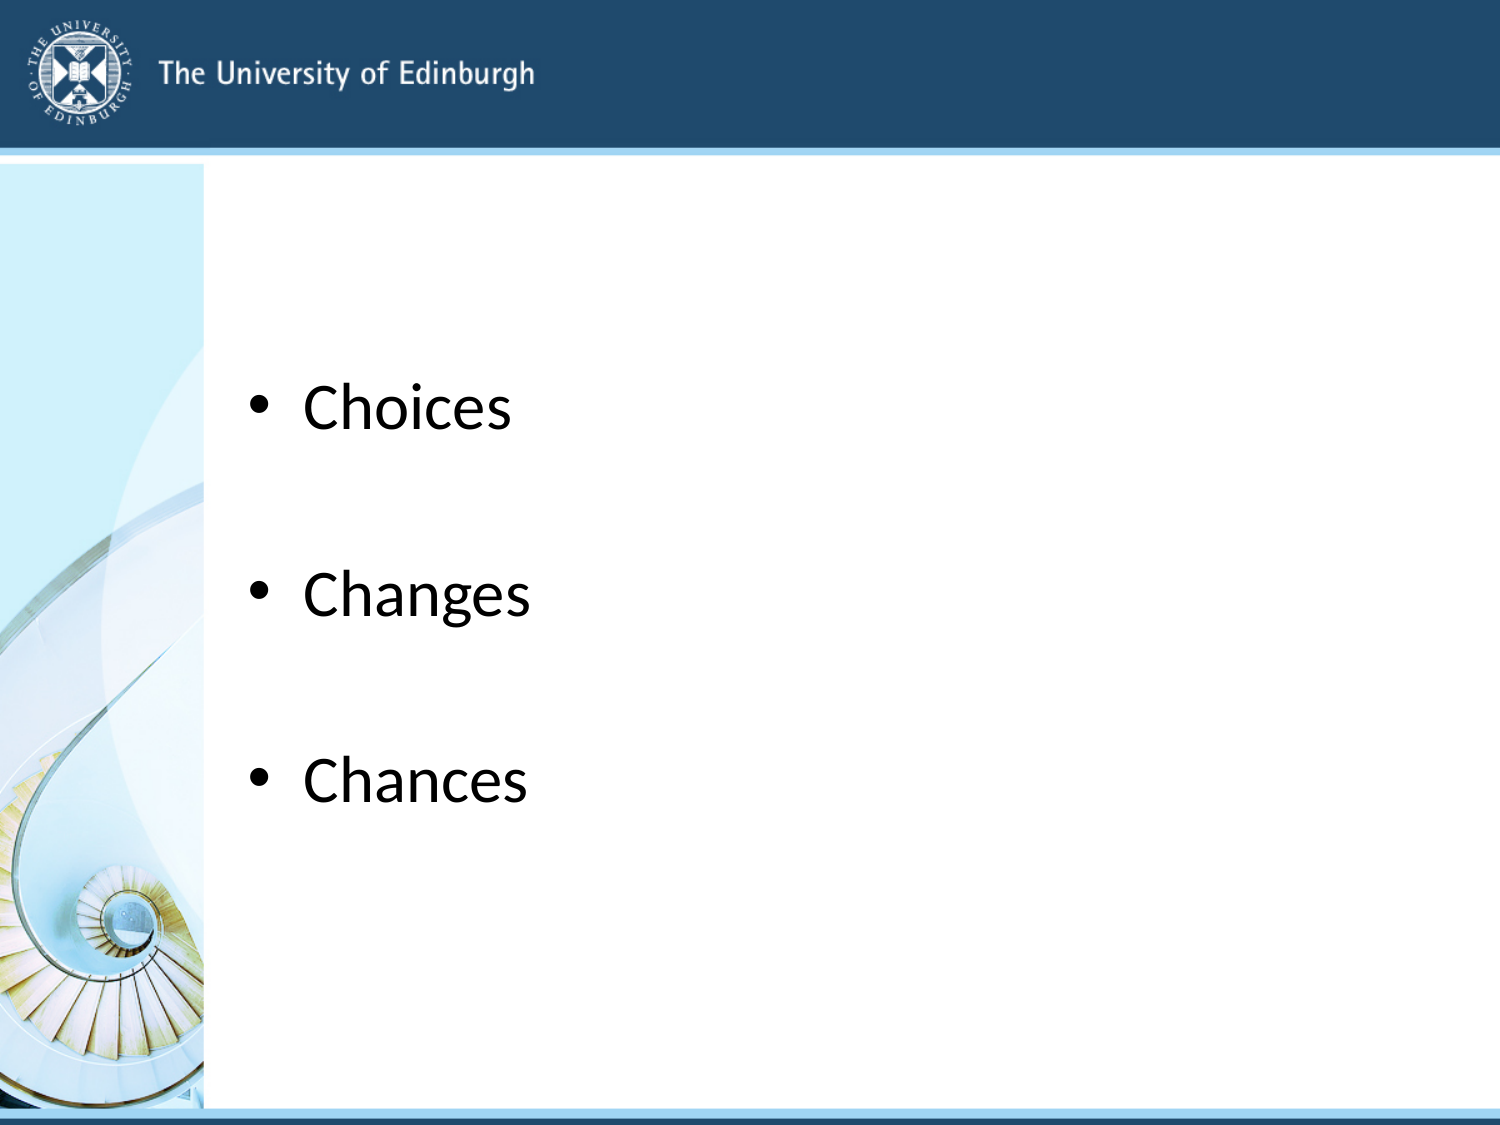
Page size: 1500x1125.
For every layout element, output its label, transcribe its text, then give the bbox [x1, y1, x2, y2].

list Choices Changes Chances [232, 355, 1425, 1005]
picture [0, 0, 1500, 1125]
